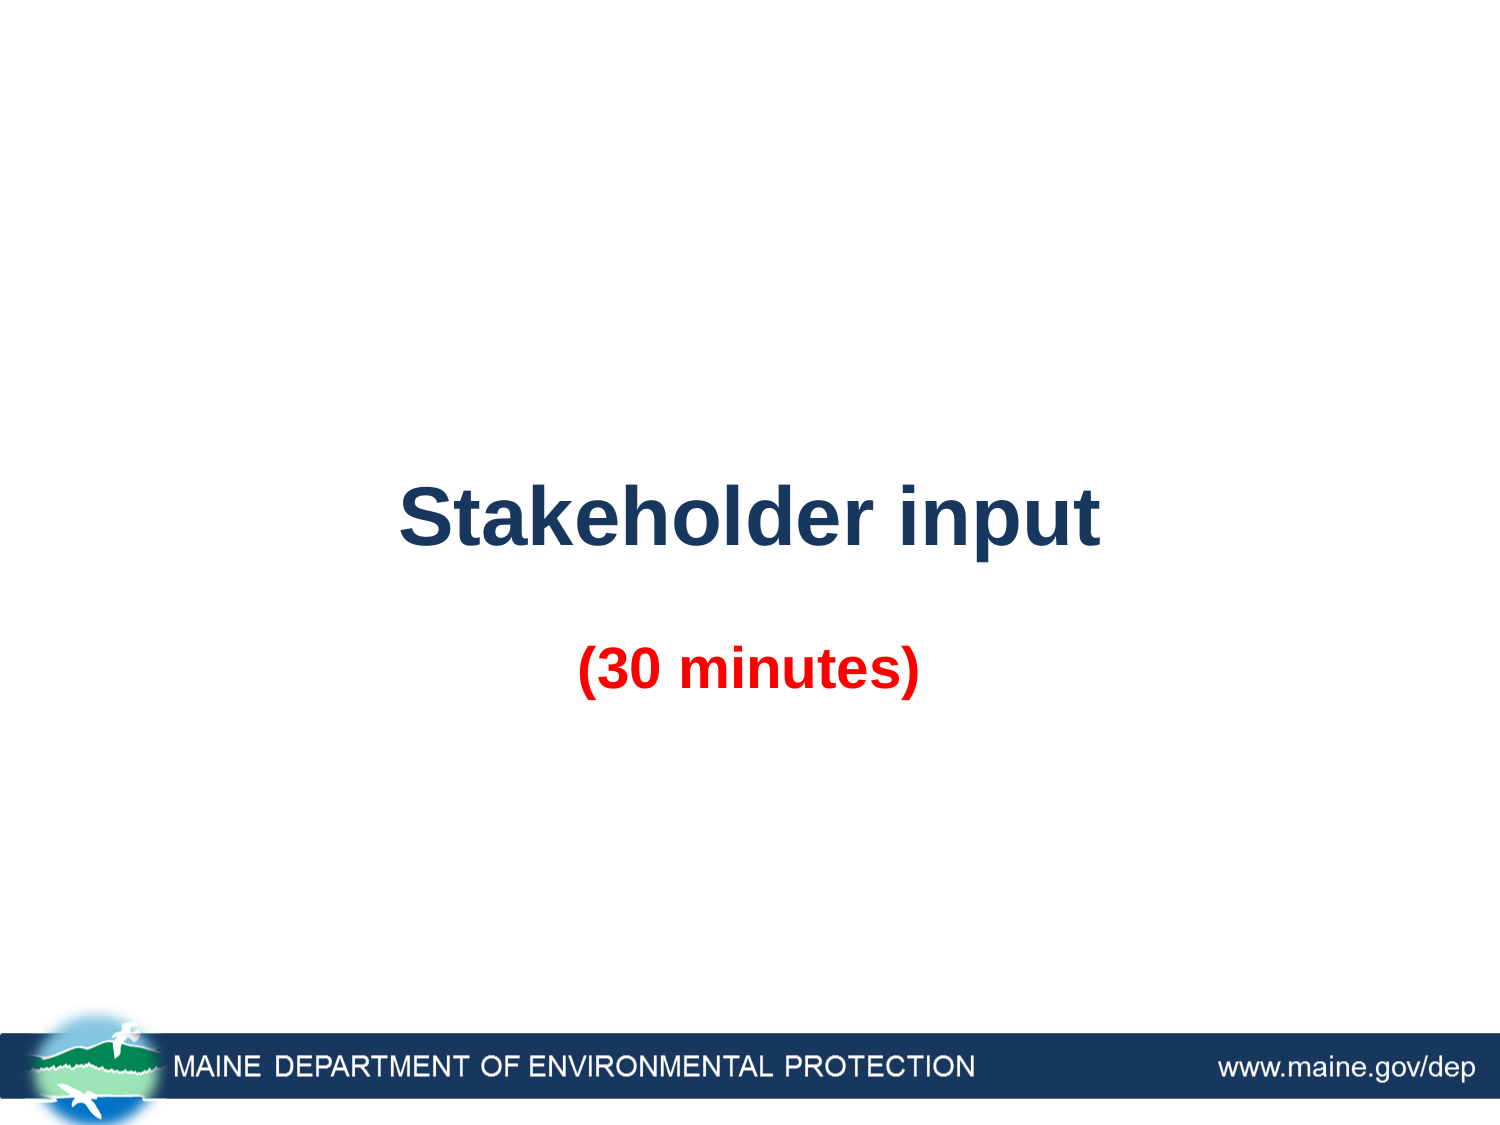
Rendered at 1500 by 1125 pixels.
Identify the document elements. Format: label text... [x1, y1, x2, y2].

text_box (30 minutes) [563, 622, 937, 708]
picture [0, 999, 1500, 1125]
title Stakeholder input [0, 417, 1500, 606]
